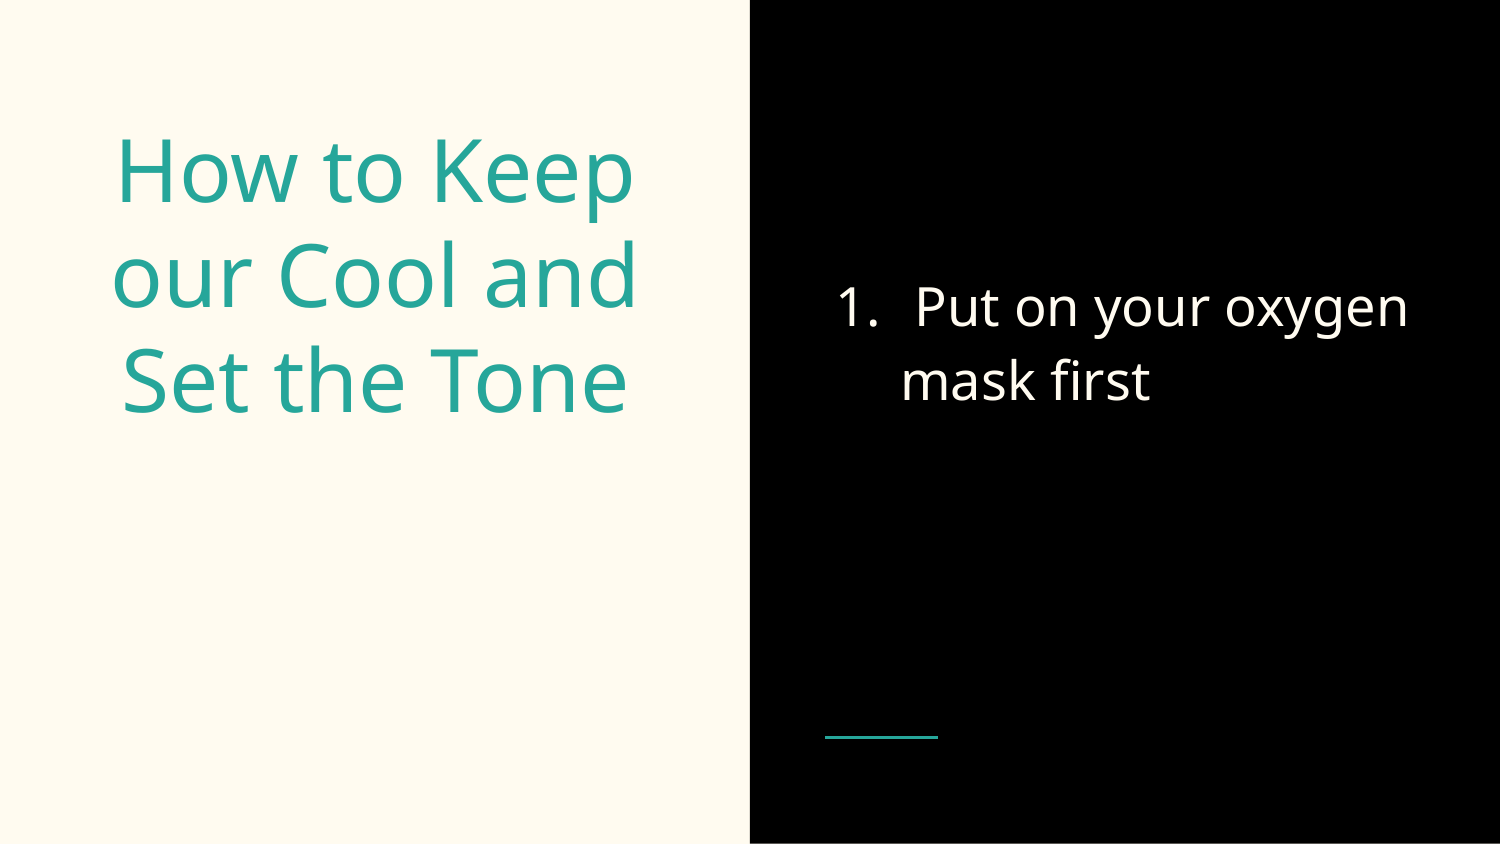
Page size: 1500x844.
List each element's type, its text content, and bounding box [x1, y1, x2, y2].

list Put on your oxygen mask first [810, 118, 1440, 725]
title How to Keep our Cool and Set the Tone [43, 226, 708, 446]
